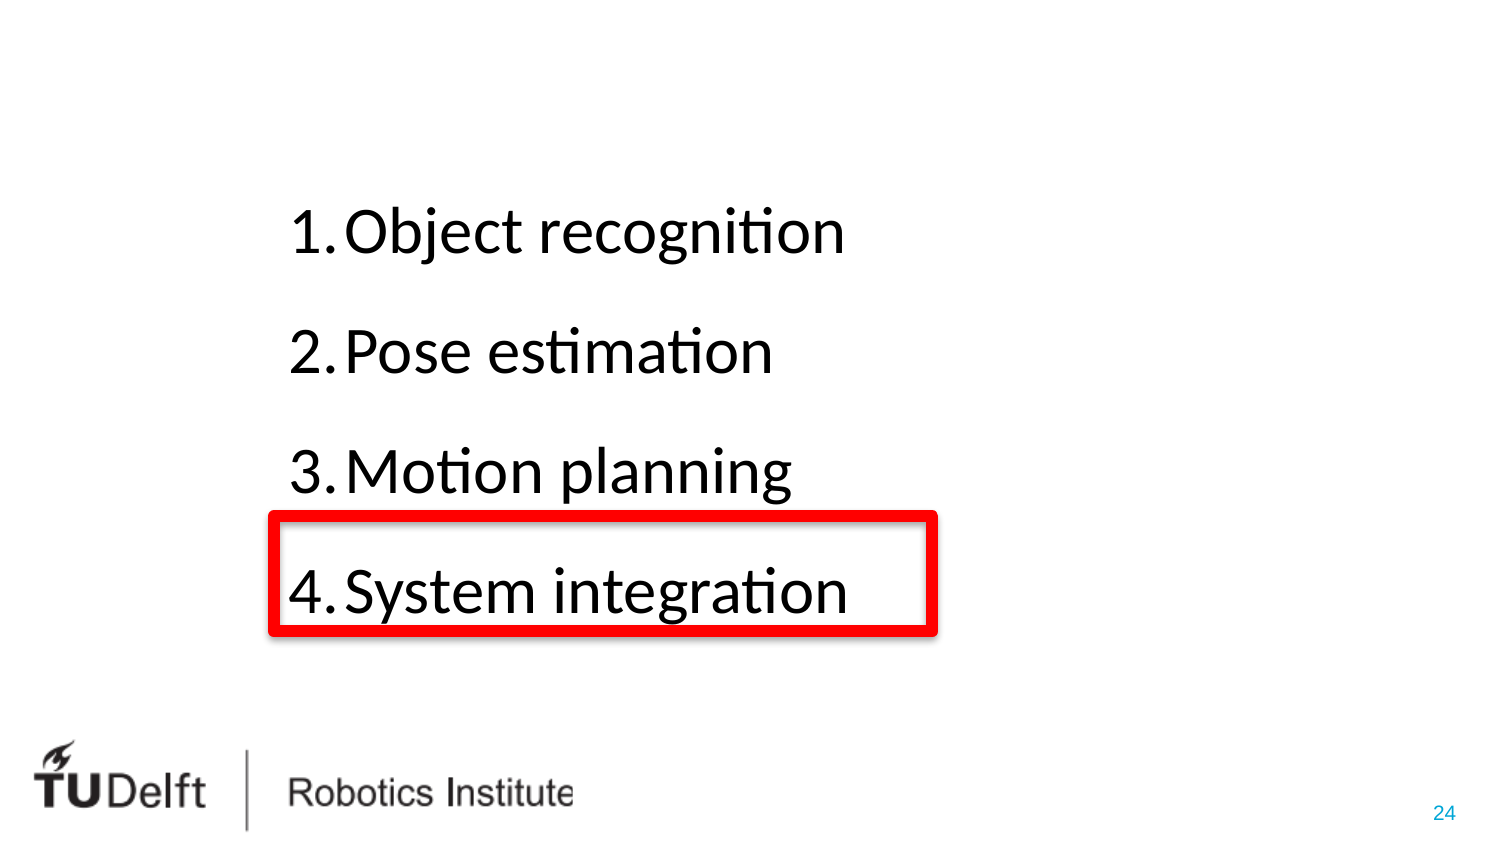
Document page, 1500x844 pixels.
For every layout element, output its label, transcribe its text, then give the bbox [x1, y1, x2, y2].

text_box Object recognition Pose estimation Motion planning System integration [273, 139, 1297, 634]
text_box [273, 516, 933, 632]
